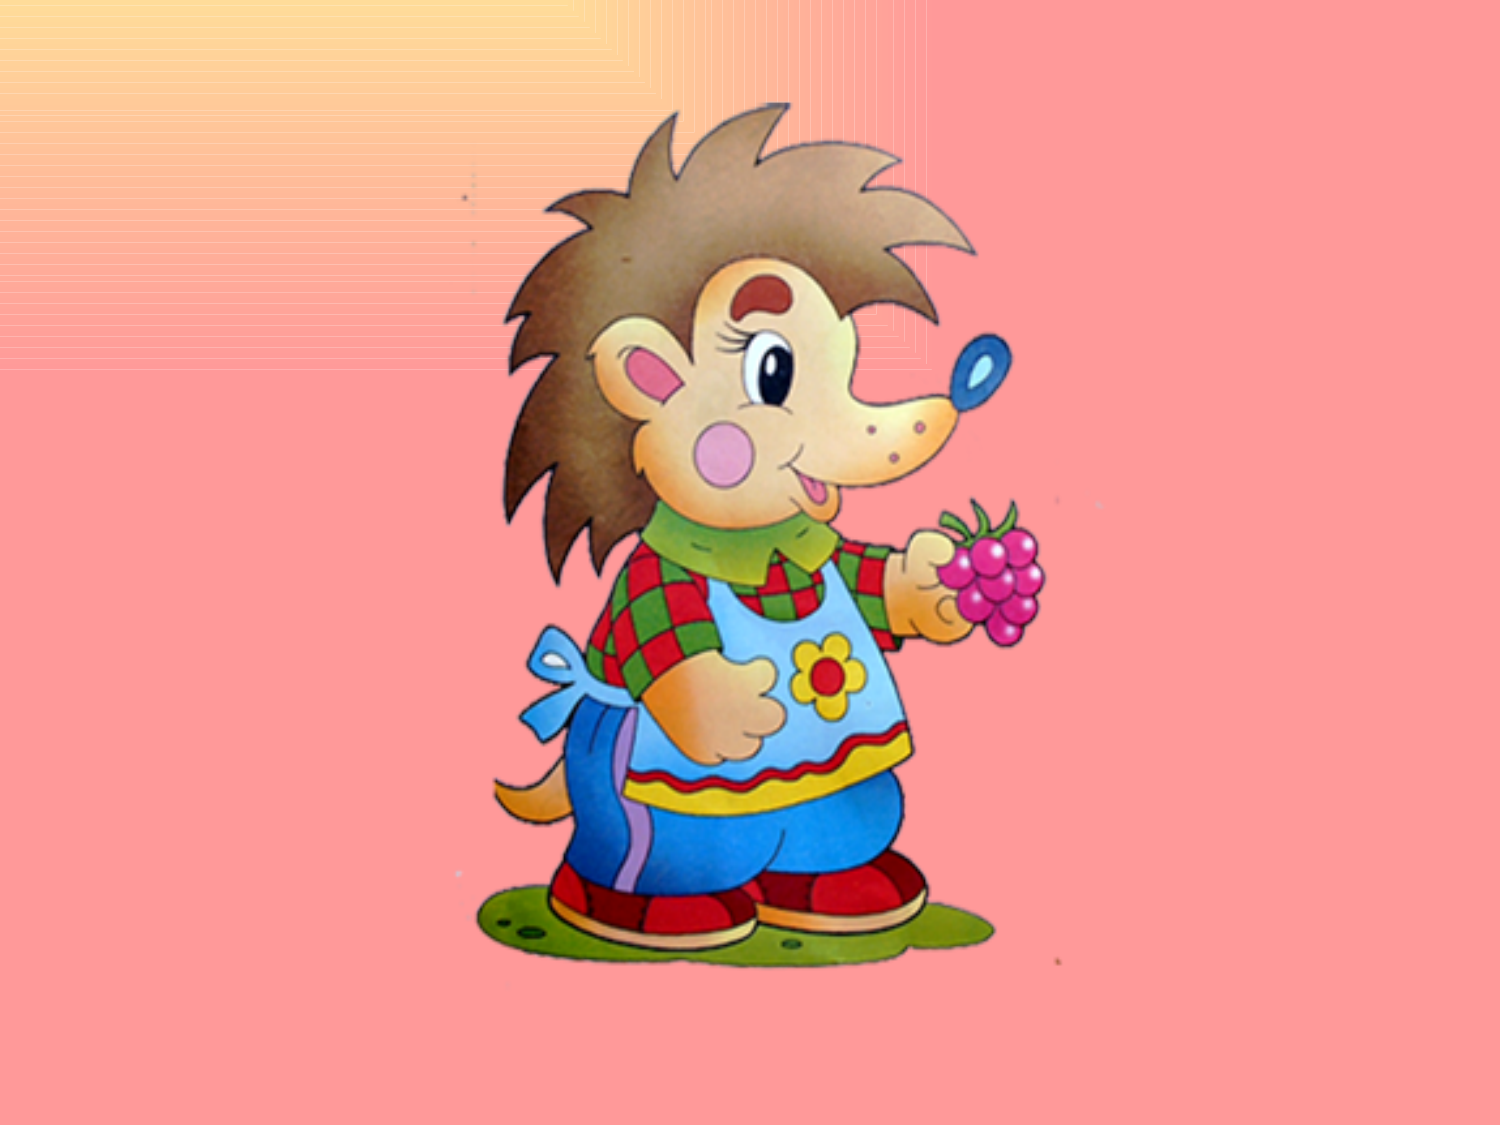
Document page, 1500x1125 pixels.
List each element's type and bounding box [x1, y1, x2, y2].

list [398, 34, 1266, 1079]
